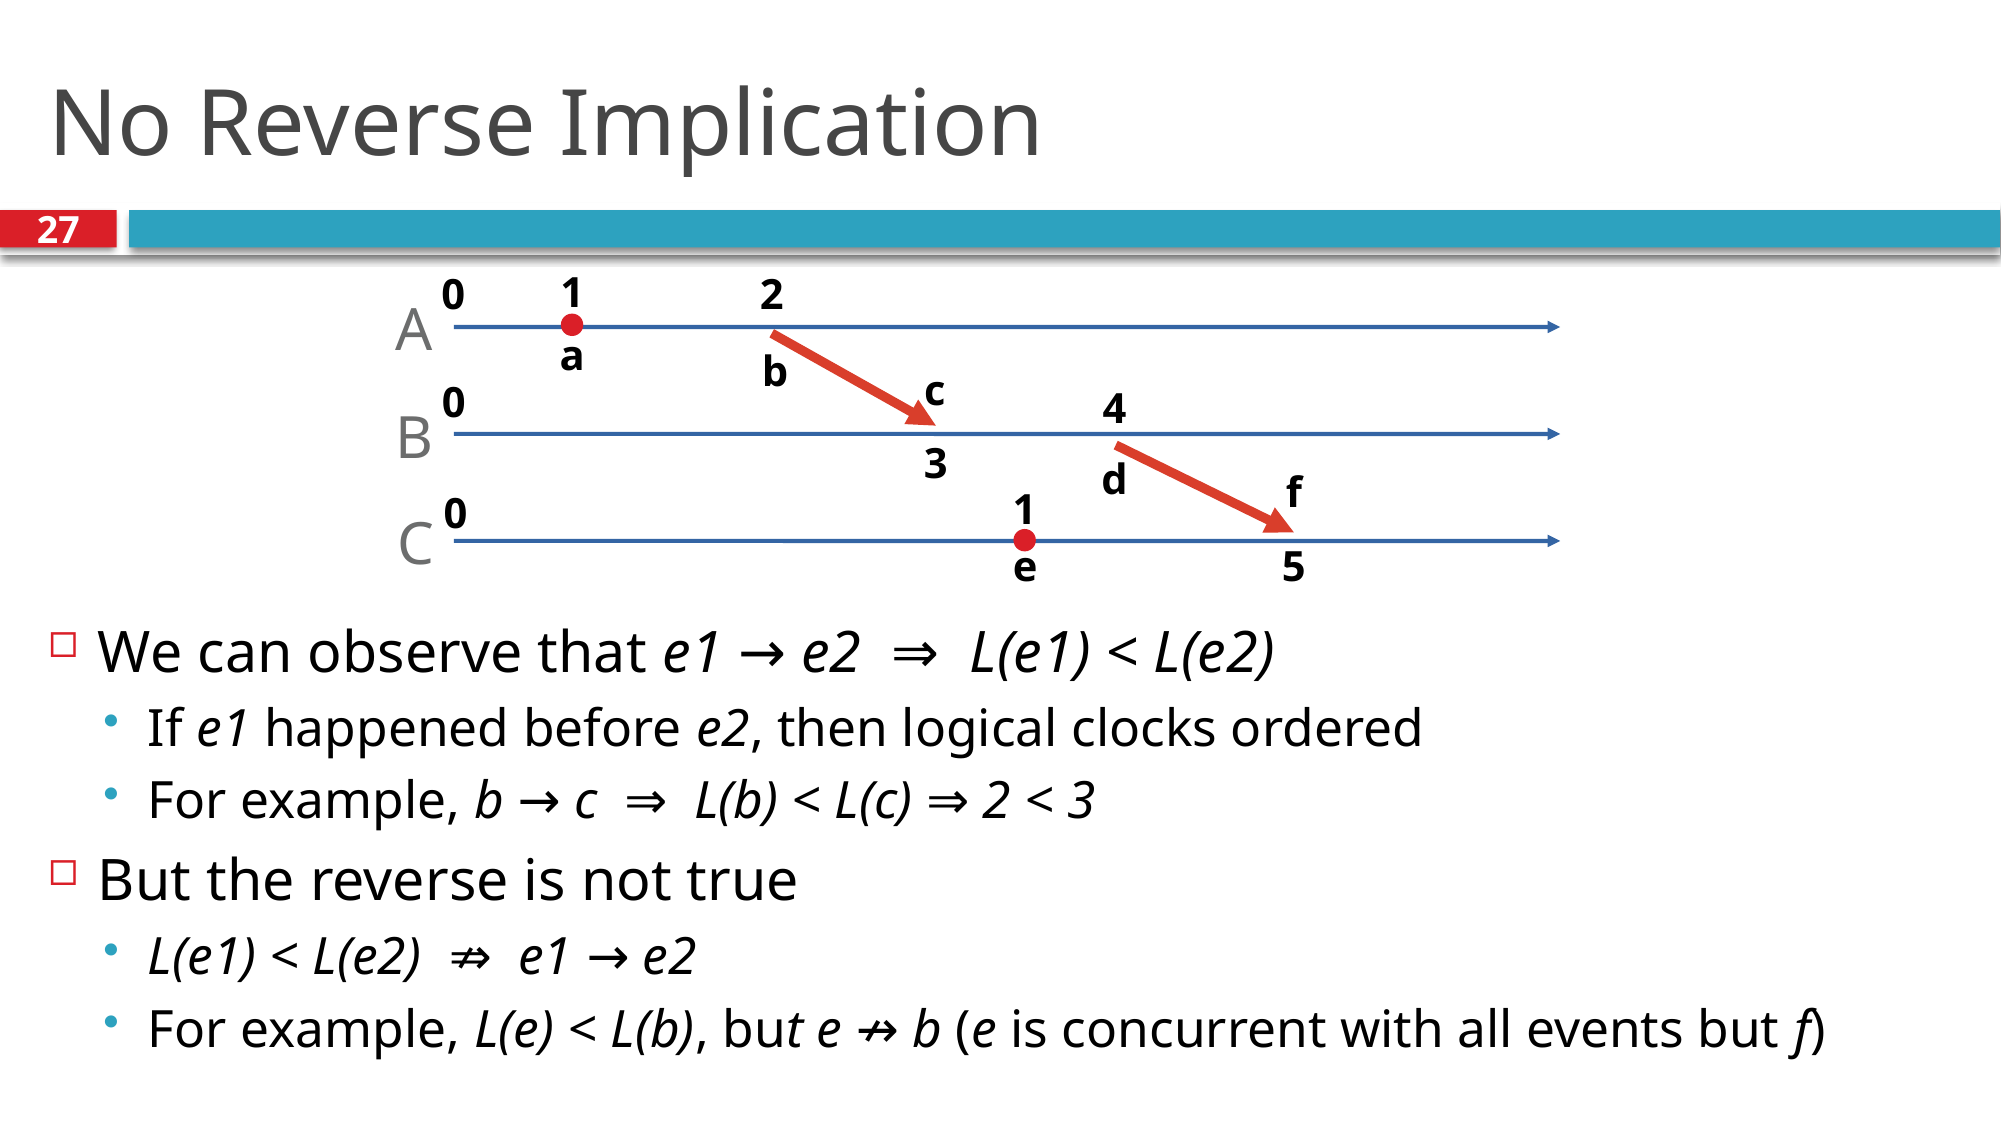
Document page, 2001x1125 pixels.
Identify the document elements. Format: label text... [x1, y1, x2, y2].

list We can observe that e1 → e2 ⇒ L(e1) < L(e2) If e1 happened before e2, then logical clocks ordered For example, b → c ⇒ L(b) < L(c) ⇒ 2 < 3 But the reverse is not true L(e1) < L(e2) ⇏ e1 → e2 For example, L(e) < L(b), but e ↛ b (e is concurrent with all events but f) [33, 607, 1881, 1112]
text_box 4 [1087, 374, 1142, 439]
text_box [1142, 427, 1561, 441]
text_box a [544, 321, 600, 387]
text_box 1 [545, 258, 600, 321]
text_box [1321, 534, 1561, 548]
text_box C [389, 497, 443, 585]
text_box 0 [428, 479, 483, 545]
text_box [1276, 524, 1294, 532]
text_box b [747, 337, 804, 403]
slide_number 27 [0, 206, 117, 257]
text_box [921, 422, 936, 426]
text_box [1011, 527, 1038, 553]
text_box 0 [426, 260, 481, 325]
text_box B [386, 392, 442, 479]
text_box f [1271, 458, 1317, 524]
text_box c [909, 356, 961, 422]
title No Reverse Implication [33, 37, 1967, 200]
text_box 3 [909, 429, 963, 494]
text_box d [1086, 445, 1143, 511]
text_box 5 [1267, 532, 1321, 598]
text_box 0 [427, 368, 481, 434]
text_box [559, 312, 585, 338]
text_box 1 [997, 475, 1052, 541]
text_box [600, 320, 1561, 334]
text_box A [387, 283, 442, 371]
text_box 2 [744, 260, 799, 326]
text_box e [998, 532, 1053, 598]
